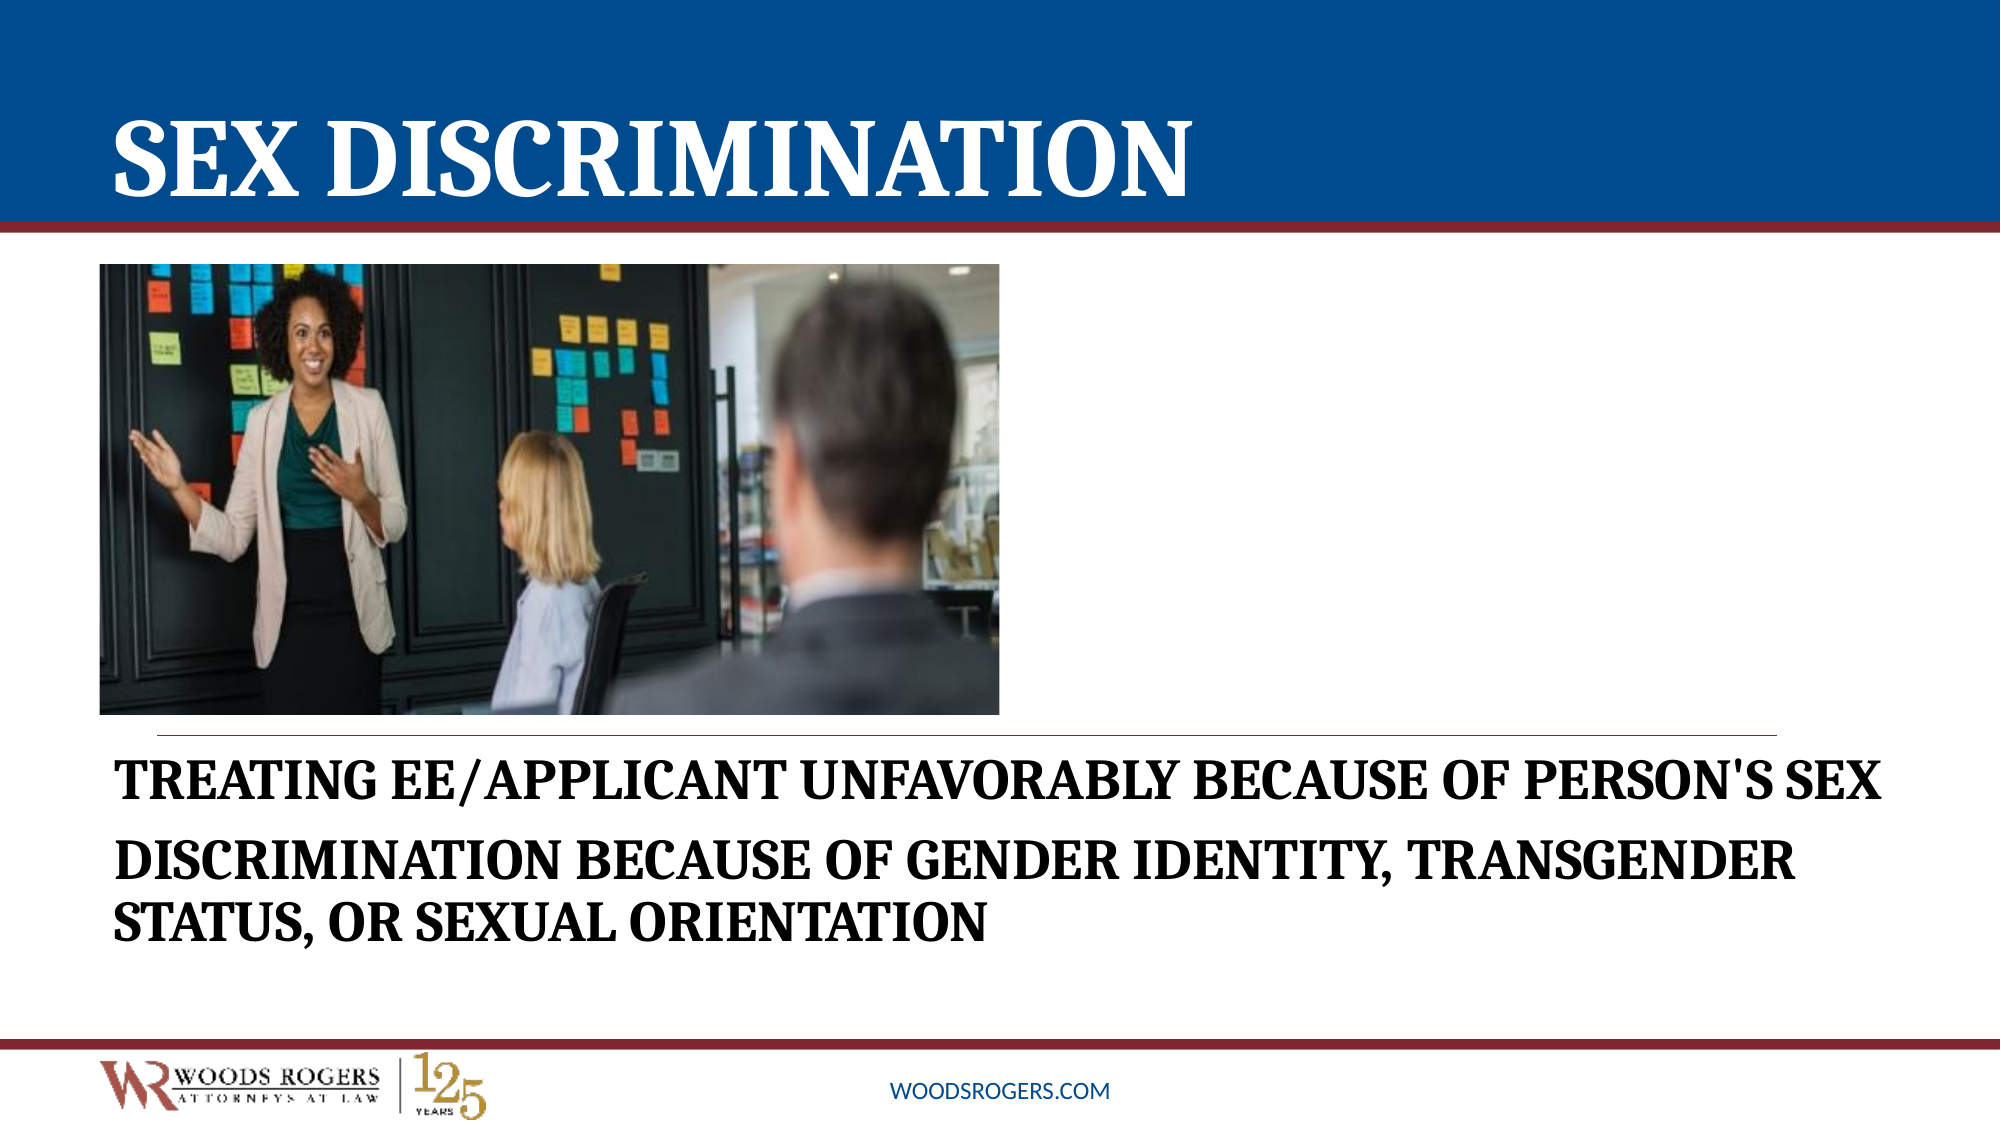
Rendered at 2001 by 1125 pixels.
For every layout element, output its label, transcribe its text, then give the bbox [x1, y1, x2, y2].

picture [98, 264, 1000, 716]
title Sex Discrimination [99, 0, 1900, 227]
footer woodsrogers.com [604, 1059, 1396, 1120]
picture [100, 1052, 486, 1120]
subtitle Treating EE/applicant unfavorably because of person's sex Discrimination because of gender identity, transgender status, or sexual orientation [99, 742, 1900, 1006]
